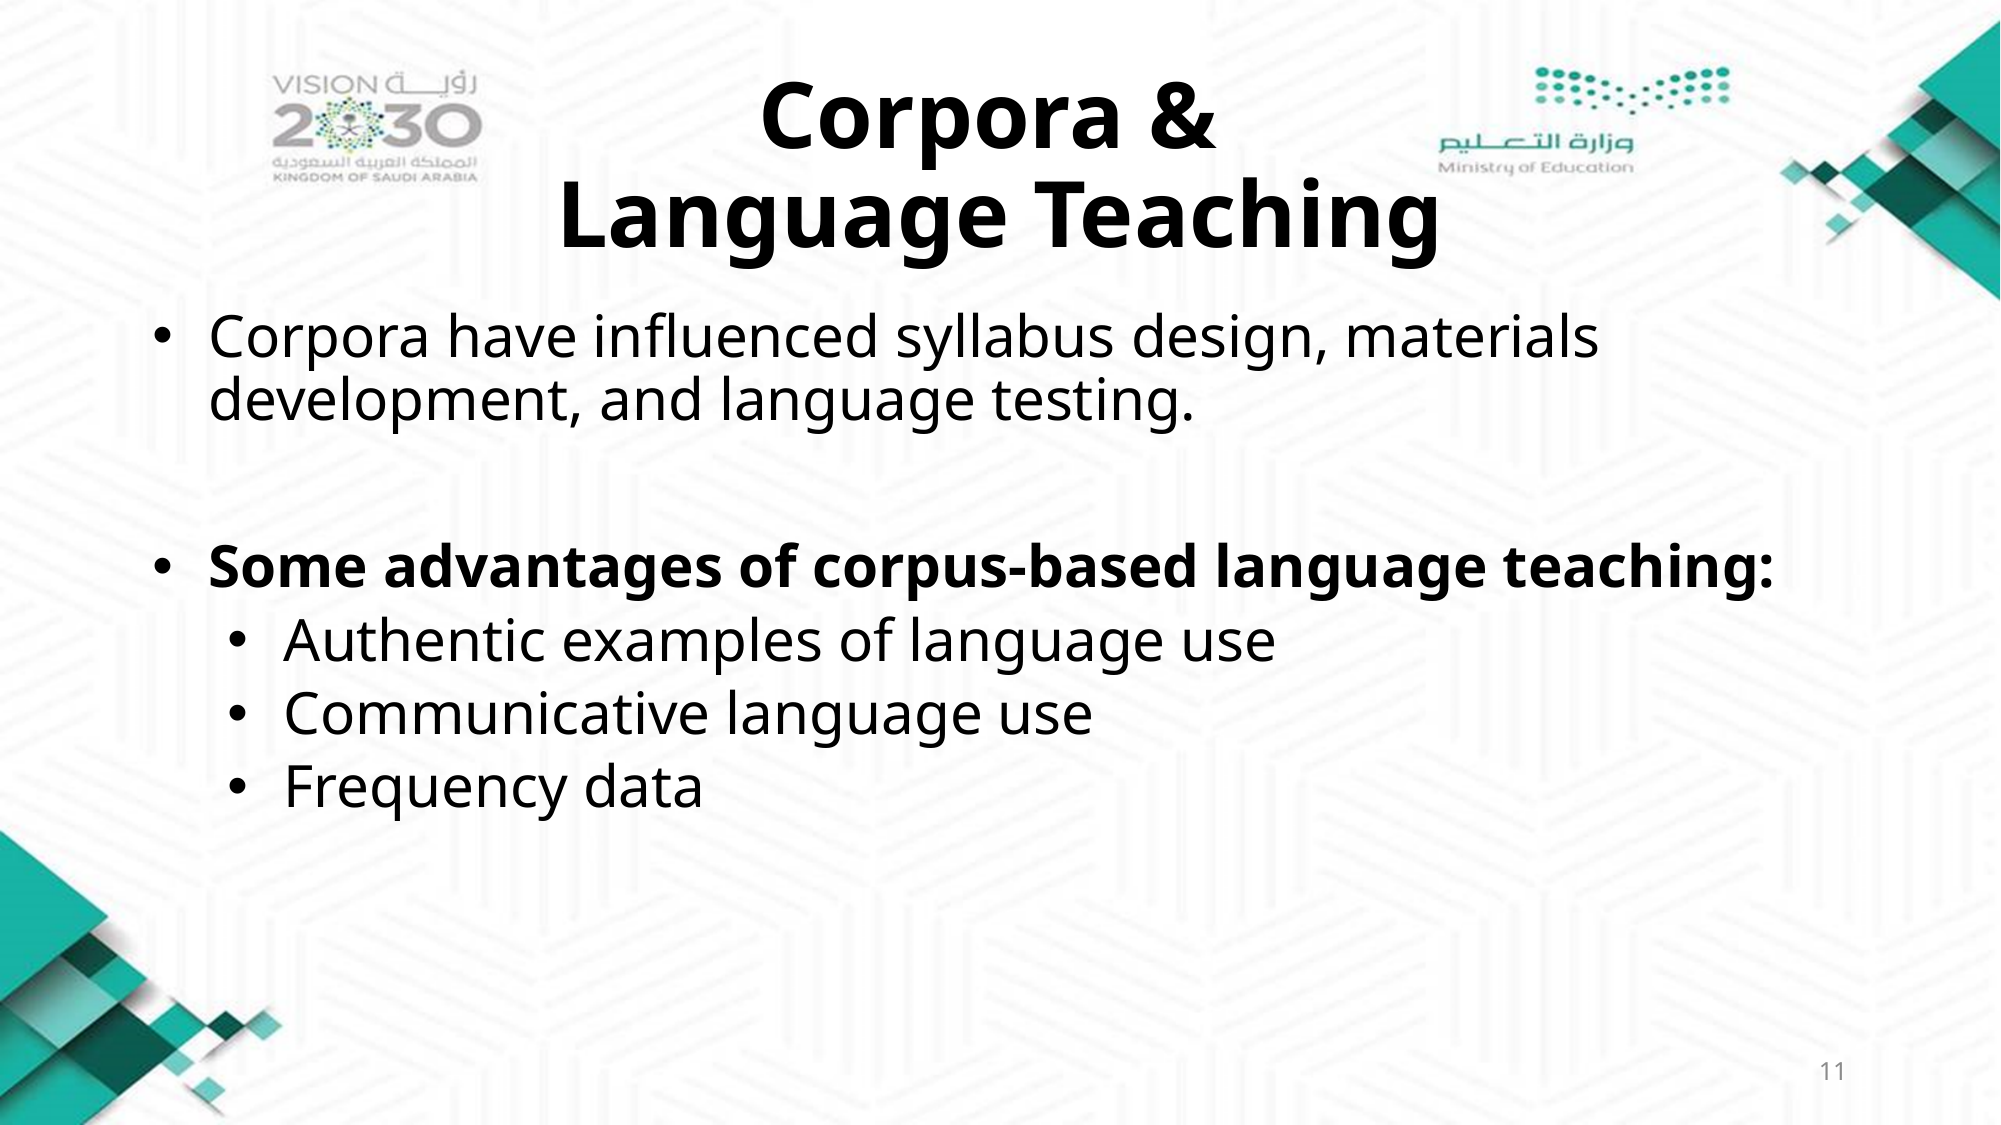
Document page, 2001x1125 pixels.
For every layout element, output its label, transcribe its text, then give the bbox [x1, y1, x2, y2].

list Corpora have influenced syllabus design, materials development, and language testing. Some advantages of corpus-based language teaching: Authentic examples of language use Communicative language use Frequency data [137, 299, 1863, 1014]
picture [0, 0, 2001, 1125]
slide_number 11 [1412, 1042, 1863, 1103]
title Corpora & Language Teaching [137, 59, 1863, 278]
